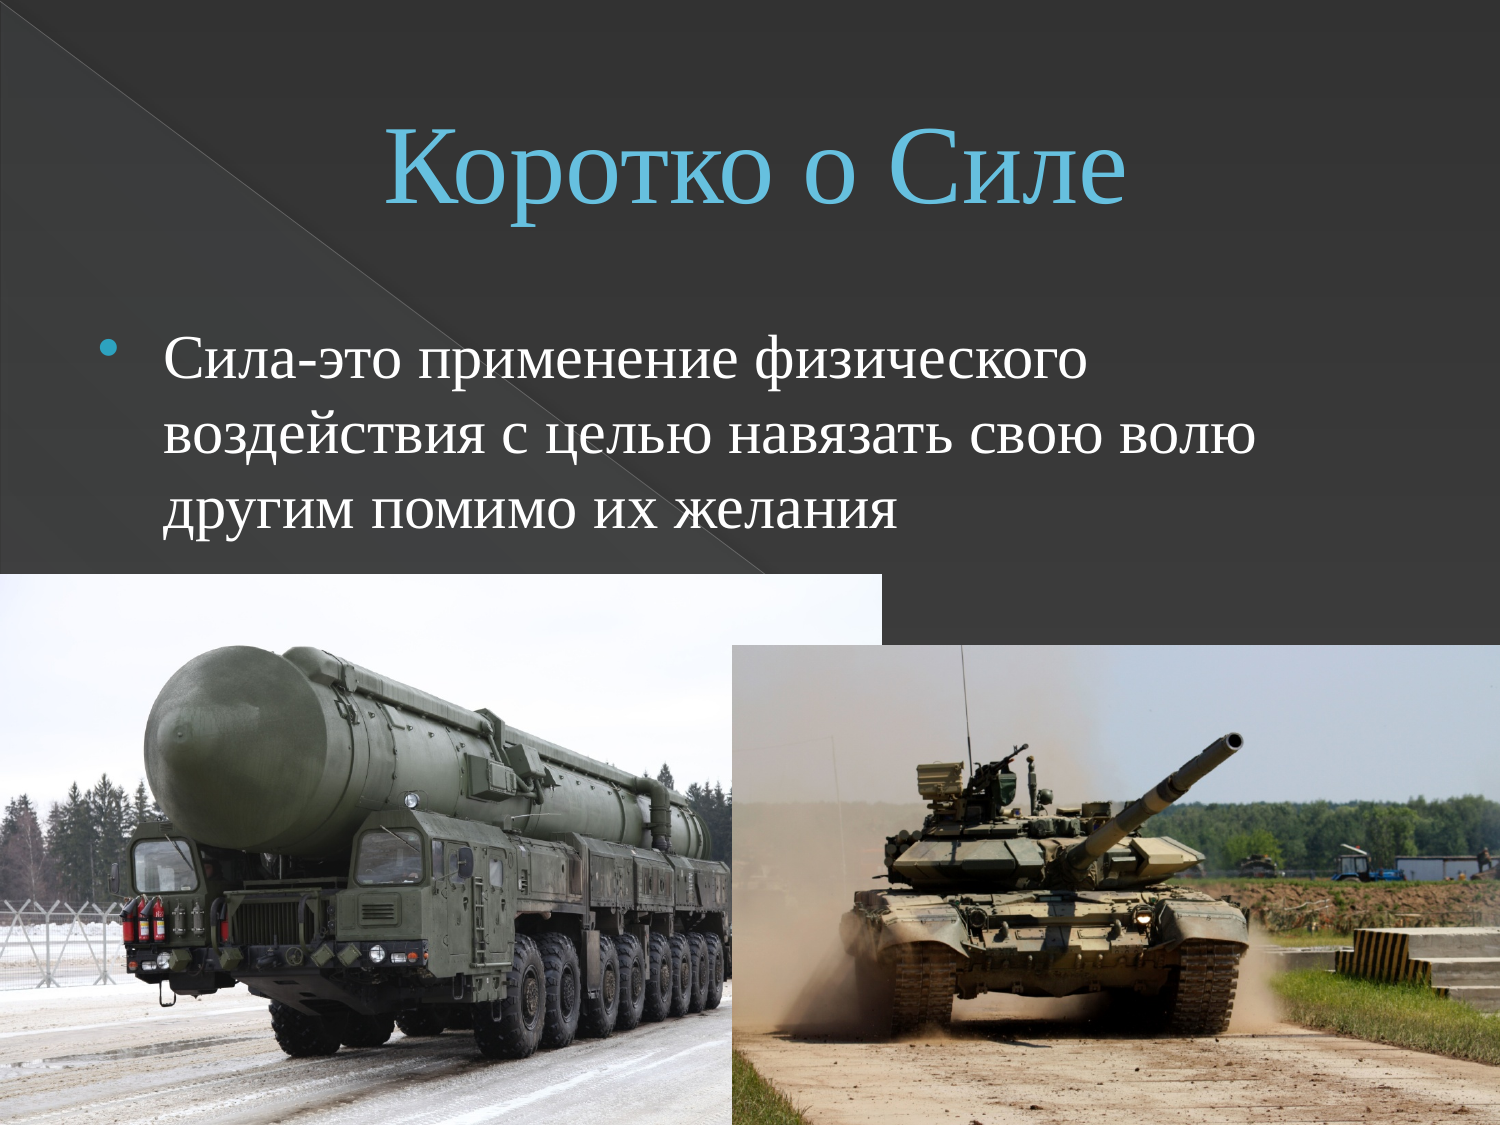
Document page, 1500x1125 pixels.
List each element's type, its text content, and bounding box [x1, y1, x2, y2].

list Сила-это применение физического воздействия с целью навязать свою волю другим помимо их желания [75, 308, 1425, 632]
title Коротко о Силе [289, 43, 1247, 274]
picture [0, 574, 1500, 1125]
